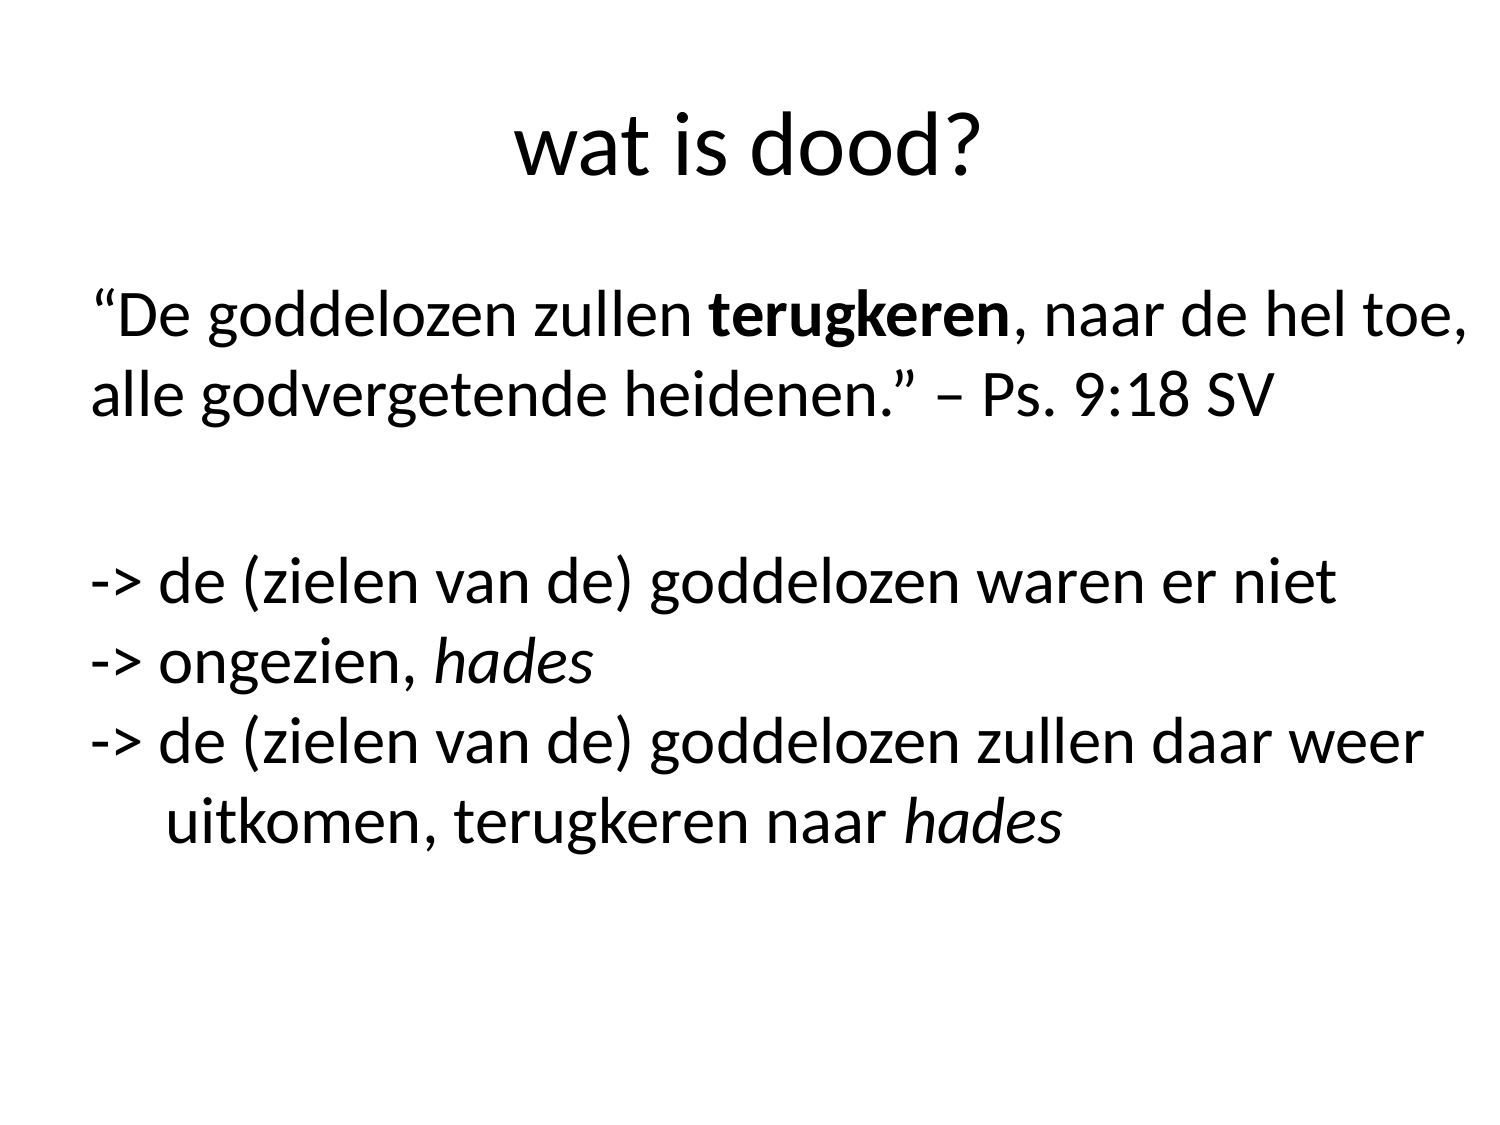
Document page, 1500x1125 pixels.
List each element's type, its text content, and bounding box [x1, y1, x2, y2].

title wat is dood? [75, 45, 1425, 233]
list “De goddelozen zullen terugkeren, naar de hel toe, alle godvergetende heidenen.” – Ps. 9:18 SV -> de (zielen van de) goddelozen waren er niet -> ongezien, hades -> de (zielen van de) goddelozen zullen daar weer uitkomen, terugkeren naar hades [75, 262, 1500, 1125]
